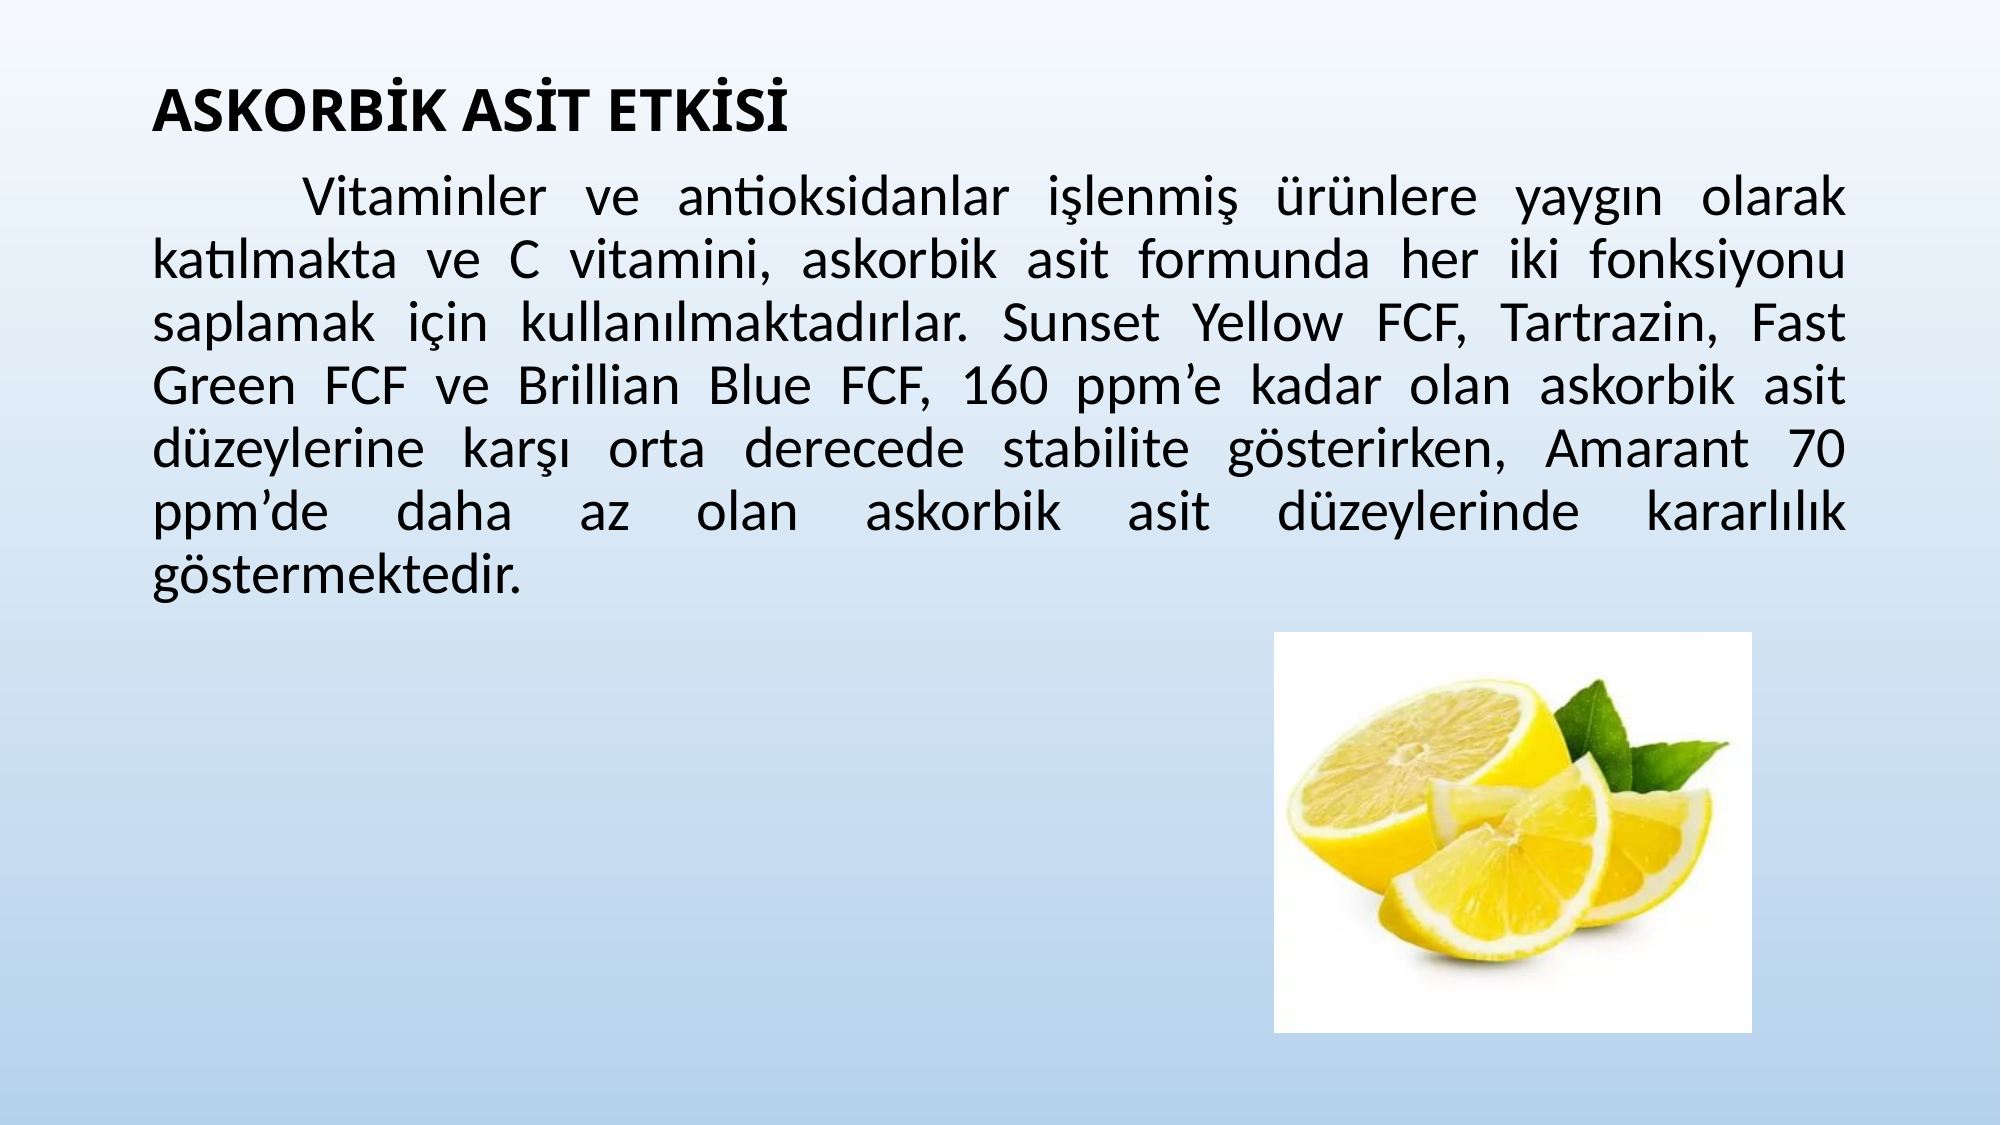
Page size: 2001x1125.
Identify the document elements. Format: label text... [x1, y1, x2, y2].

picture [1274, 632, 1752, 1033]
list ASKORBİK ASİT ETKİSİ Vitaminler ve antioksidanlar işlenmiş ürünlere yaygın olarak katılmakta ve C vitamini, askorbik asit formunda her iki fonksiyonu saplamak için kullanılmaktadırlar. Sunset Yellow FCF, Tartrazin, Fast Green FCF ve Brillian Blue FCF, 160 ppm’e kadar olan askorbik asit düzeylerine karşı orta derecede stabilite gösterirken, Amarant 70 ppm’de daha az olan askorbik asit düzeylerinde kararlılık göstermektedir. [137, 74, 1863, 1014]
